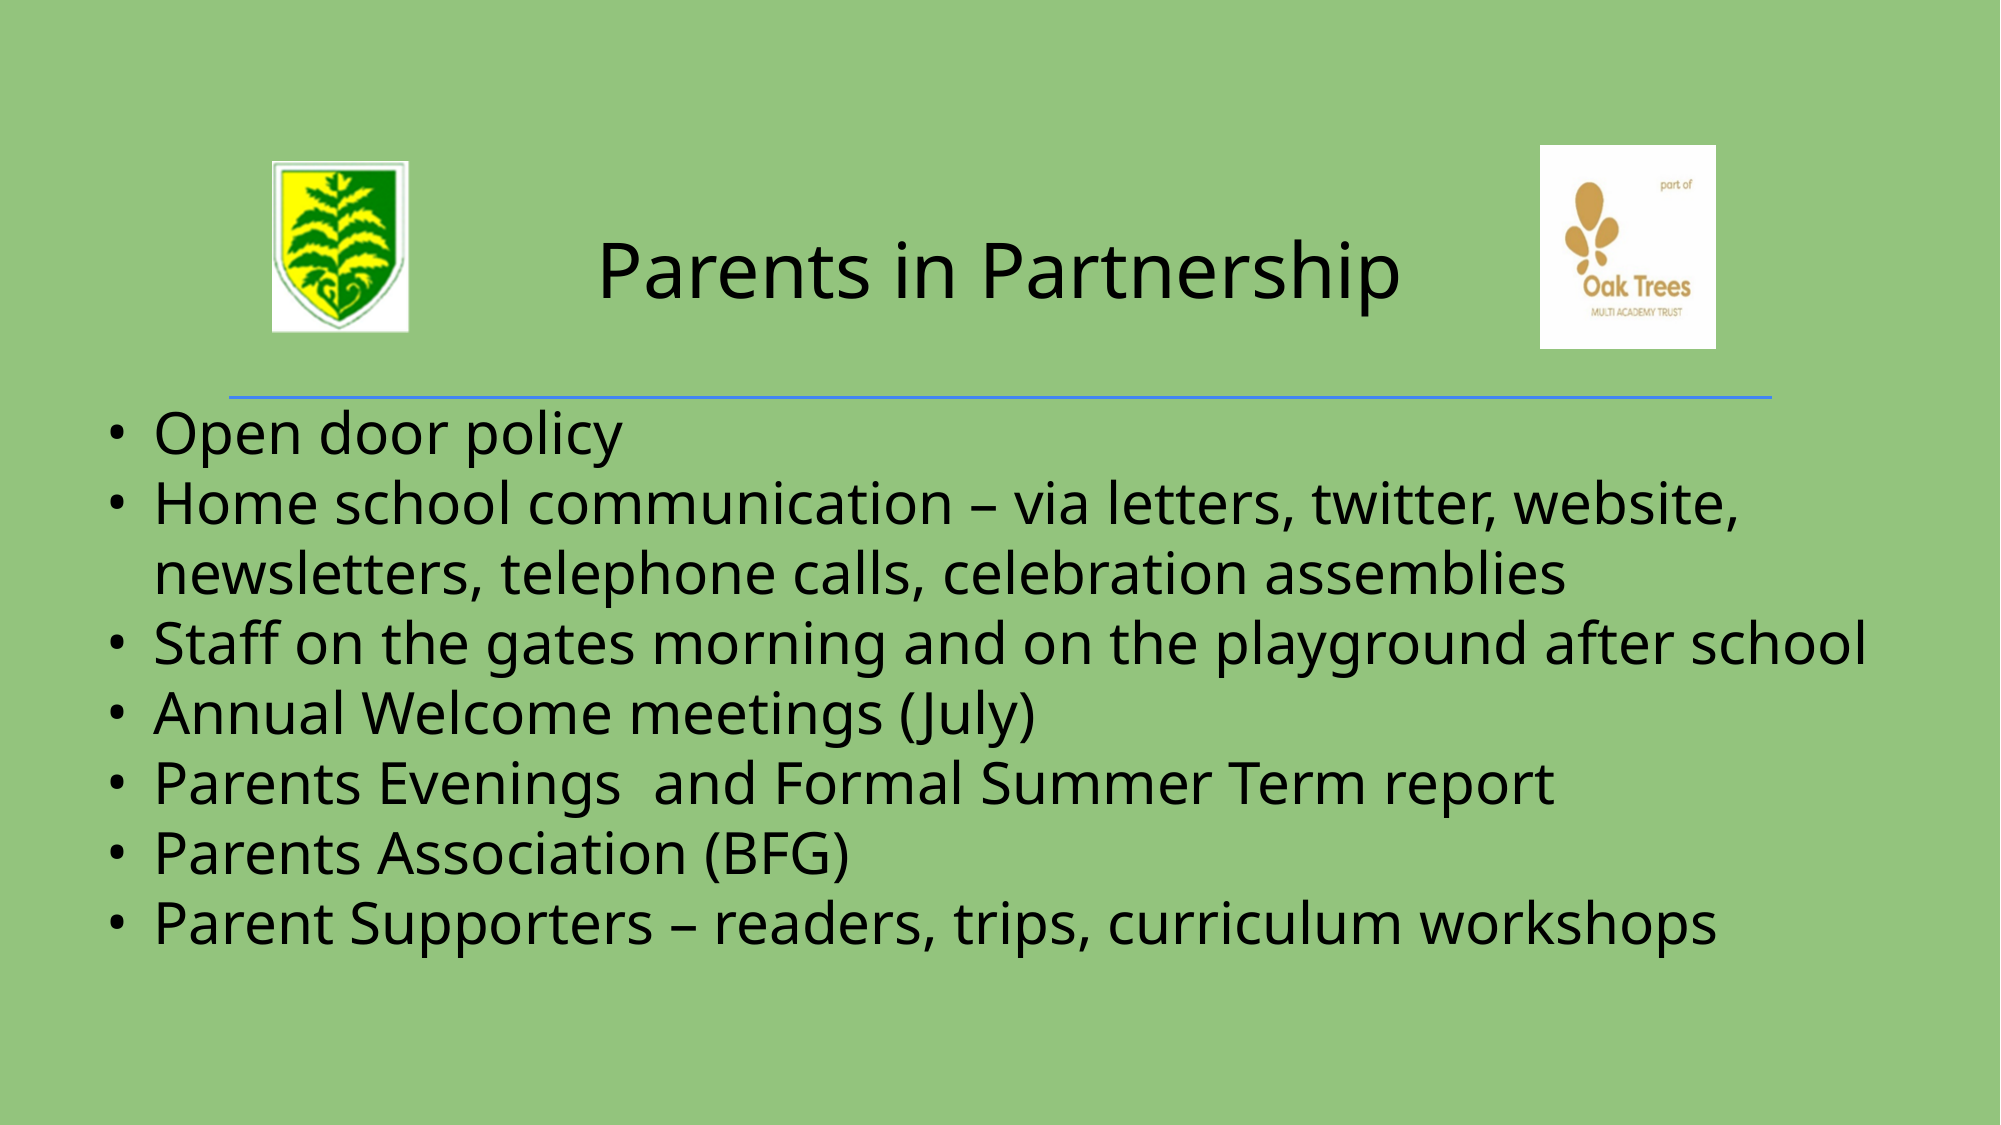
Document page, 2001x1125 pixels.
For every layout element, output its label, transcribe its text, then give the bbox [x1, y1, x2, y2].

text_box Open door policy Home school communication – via letters, twitter, website, newsletters, telephone calls, celebration assemblies Staff on the gates morning and on the playground after school Annual Welcome meetings (July) Parents Evenings and Formal Summer Term report Parents Association (BFG) Parent Supporters – readers, trips, curriculum workshops [91, 388, 1886, 964]
picture [272, 160, 410, 333]
title Parents in Partnership [212, 161, 1788, 375]
picture [1540, 144, 1717, 349]
